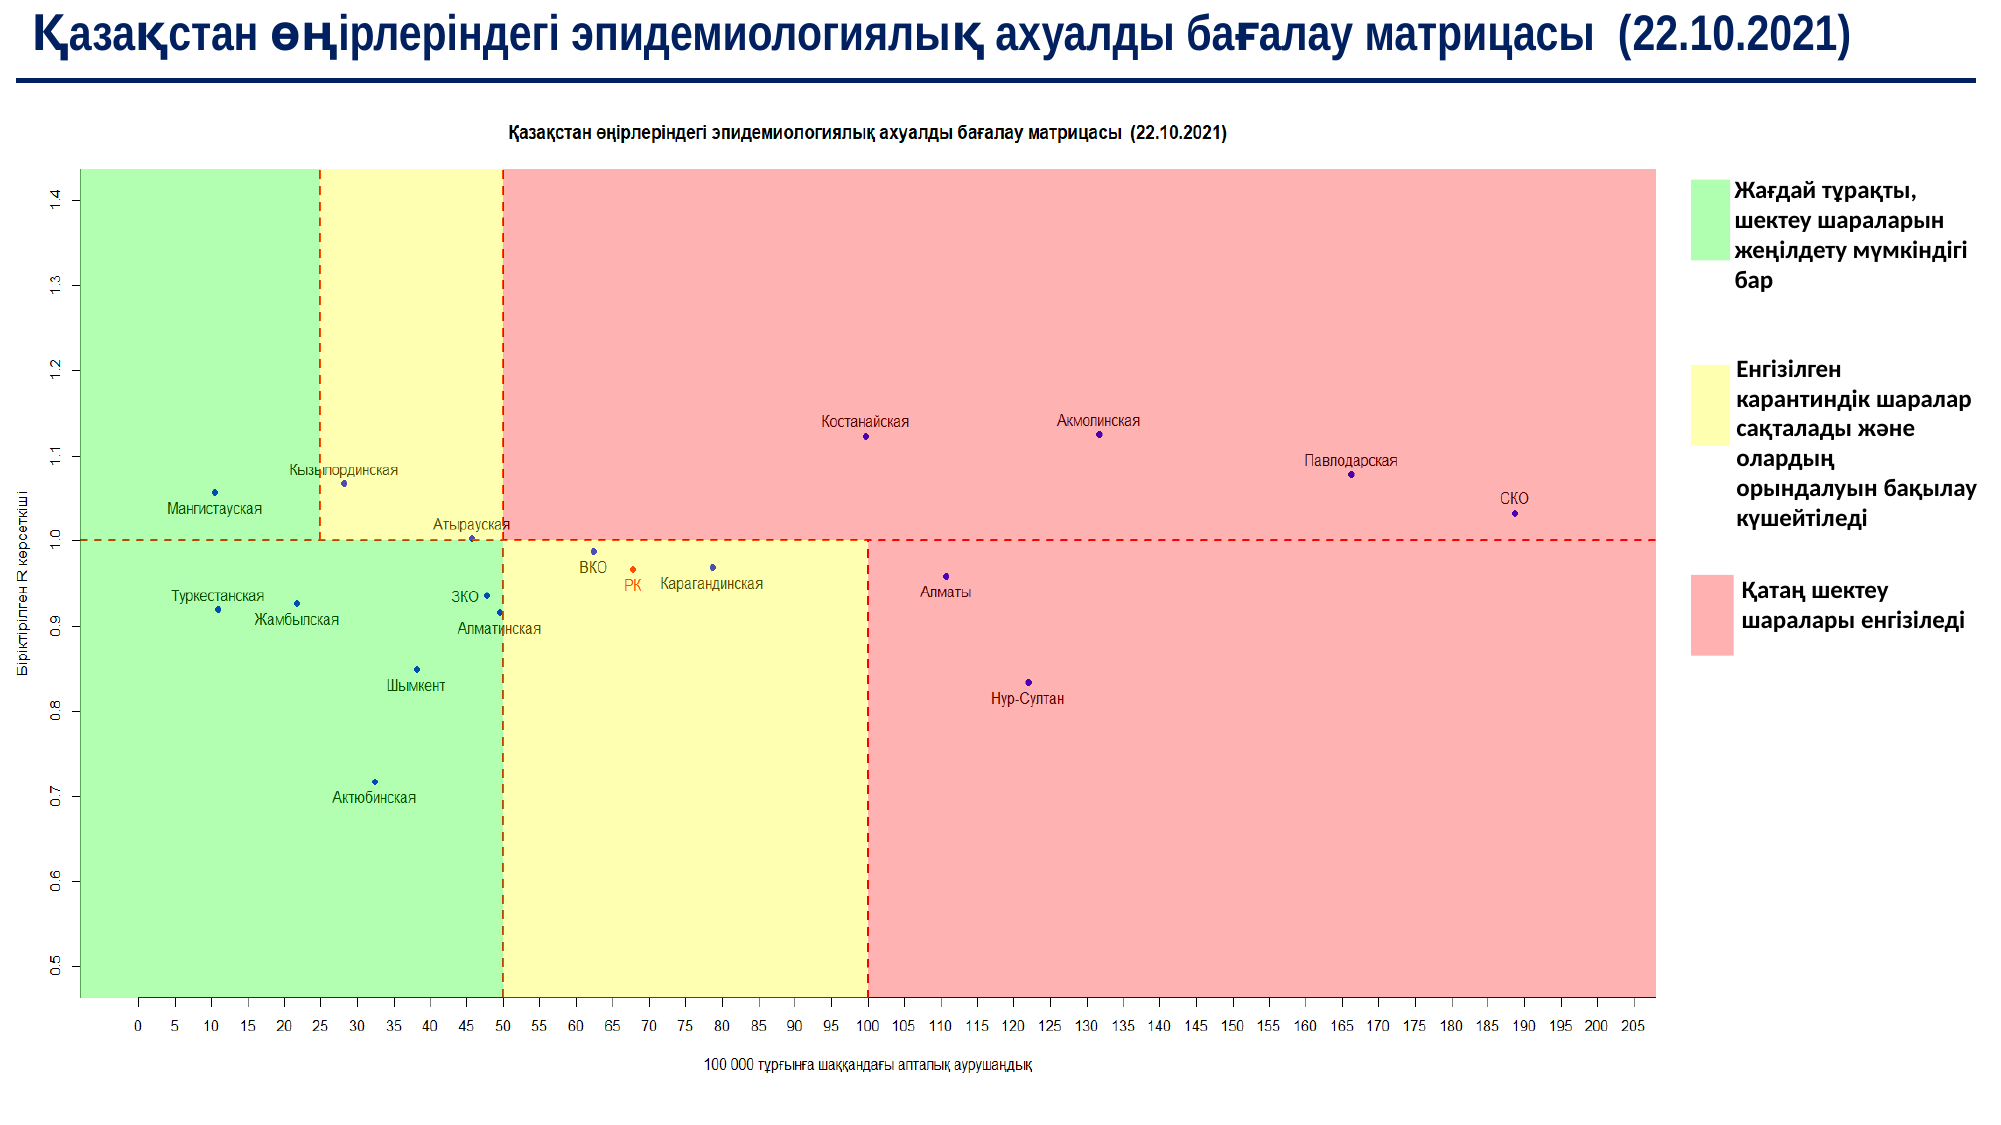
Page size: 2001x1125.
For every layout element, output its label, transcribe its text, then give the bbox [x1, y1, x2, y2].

text_box [1692, 574, 1735, 657]
text_box Жағдай тұрақты, шектеу шараларын жеңілдету мүмкіндігі бар [1719, 165, 2000, 301]
text_box Қатаң шектеу шаралары енгізіледі [1726, 566, 1989, 672]
text_box Қазақстан өңірлеріндегі эпидемиологиялық ахуалды бағалау матрицасы (22.10.2021) [16, 11, 1995, 69]
text_box [1692, 179, 1731, 261]
text_box [1692, 364, 1731, 447]
picture [11, 92, 1692, 1093]
text_box Енгізілген карантиндік шаралар сақталады және олардың орындалуын бақылау күшейтіледі [1721, 344, 1997, 540]
